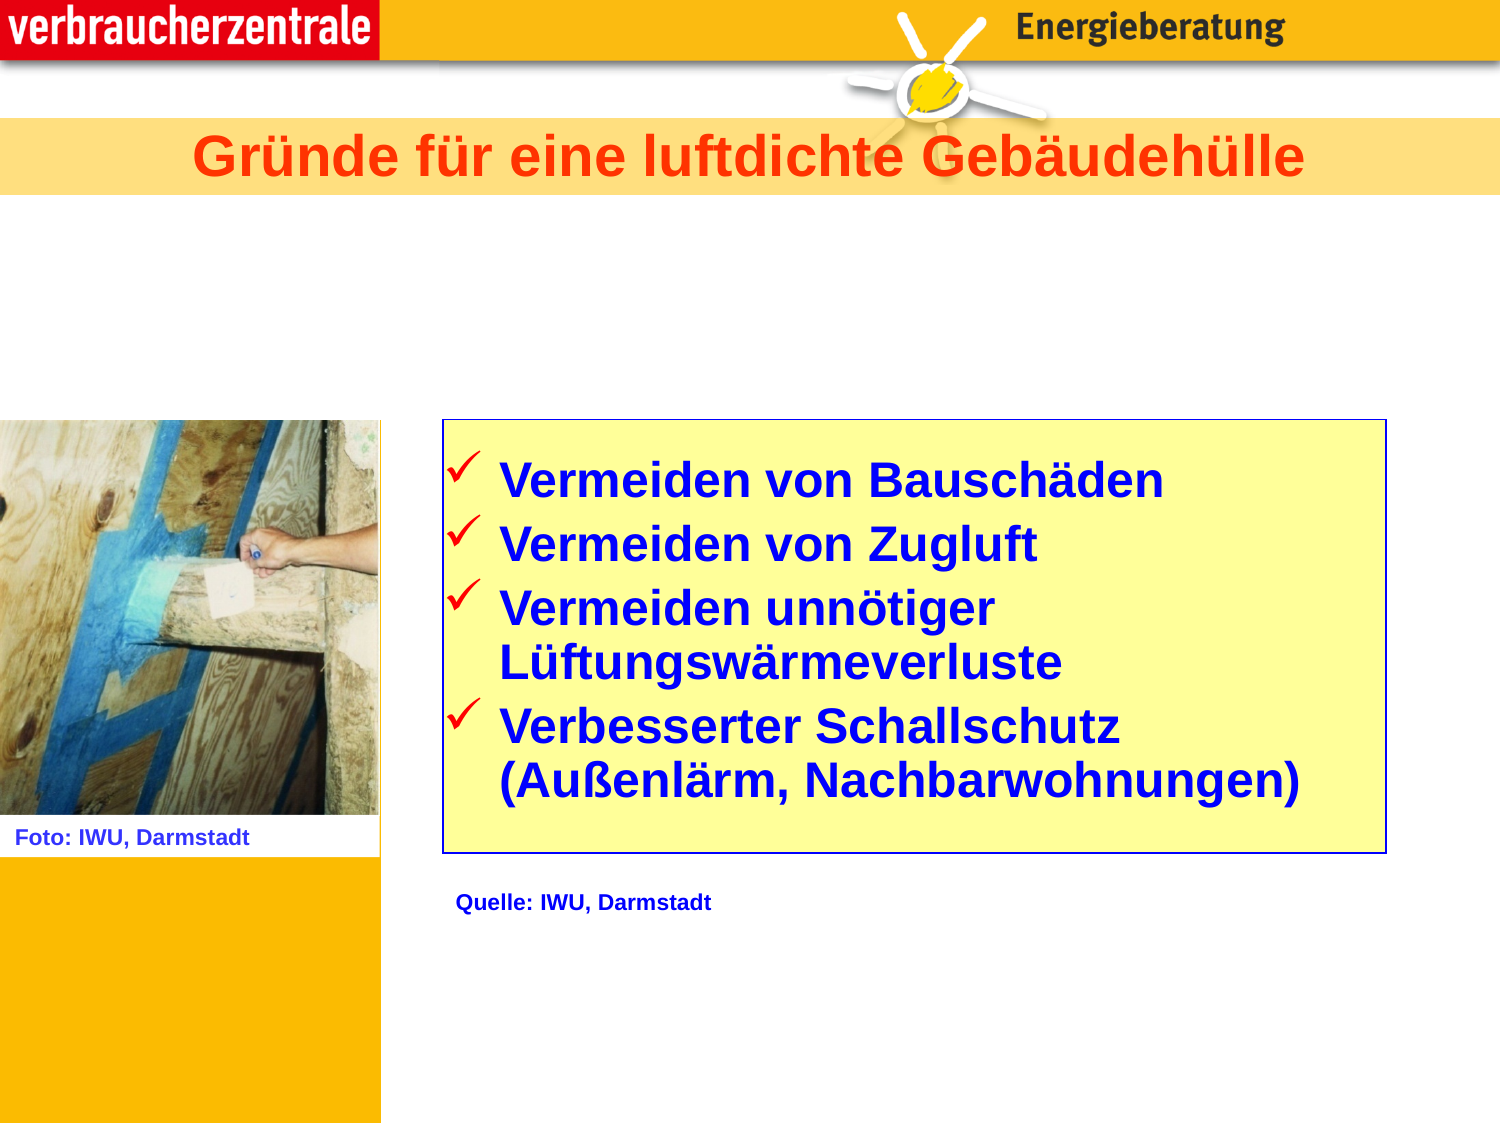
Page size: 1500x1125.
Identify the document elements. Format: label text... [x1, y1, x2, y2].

text_box Foto: IWU, Darmstadt [0, 822, 380, 858]
picture [0, 420, 381, 1123]
title Gründe für eine luftdichte Gebäudehülle [0, 117, 1500, 196]
picture [0, 0, 1500, 117]
text_box Quelle: IWU, Darmstadt [440, 880, 727, 923]
list Vermeiden von Bauschäden Vermeiden von Zugluft Vermeiden unnötiger Lüftungswärmeverluste Verbesserter Schallschutz (Außenlärm, Nachbarwohnungen) [442, 419, 1387, 854]
